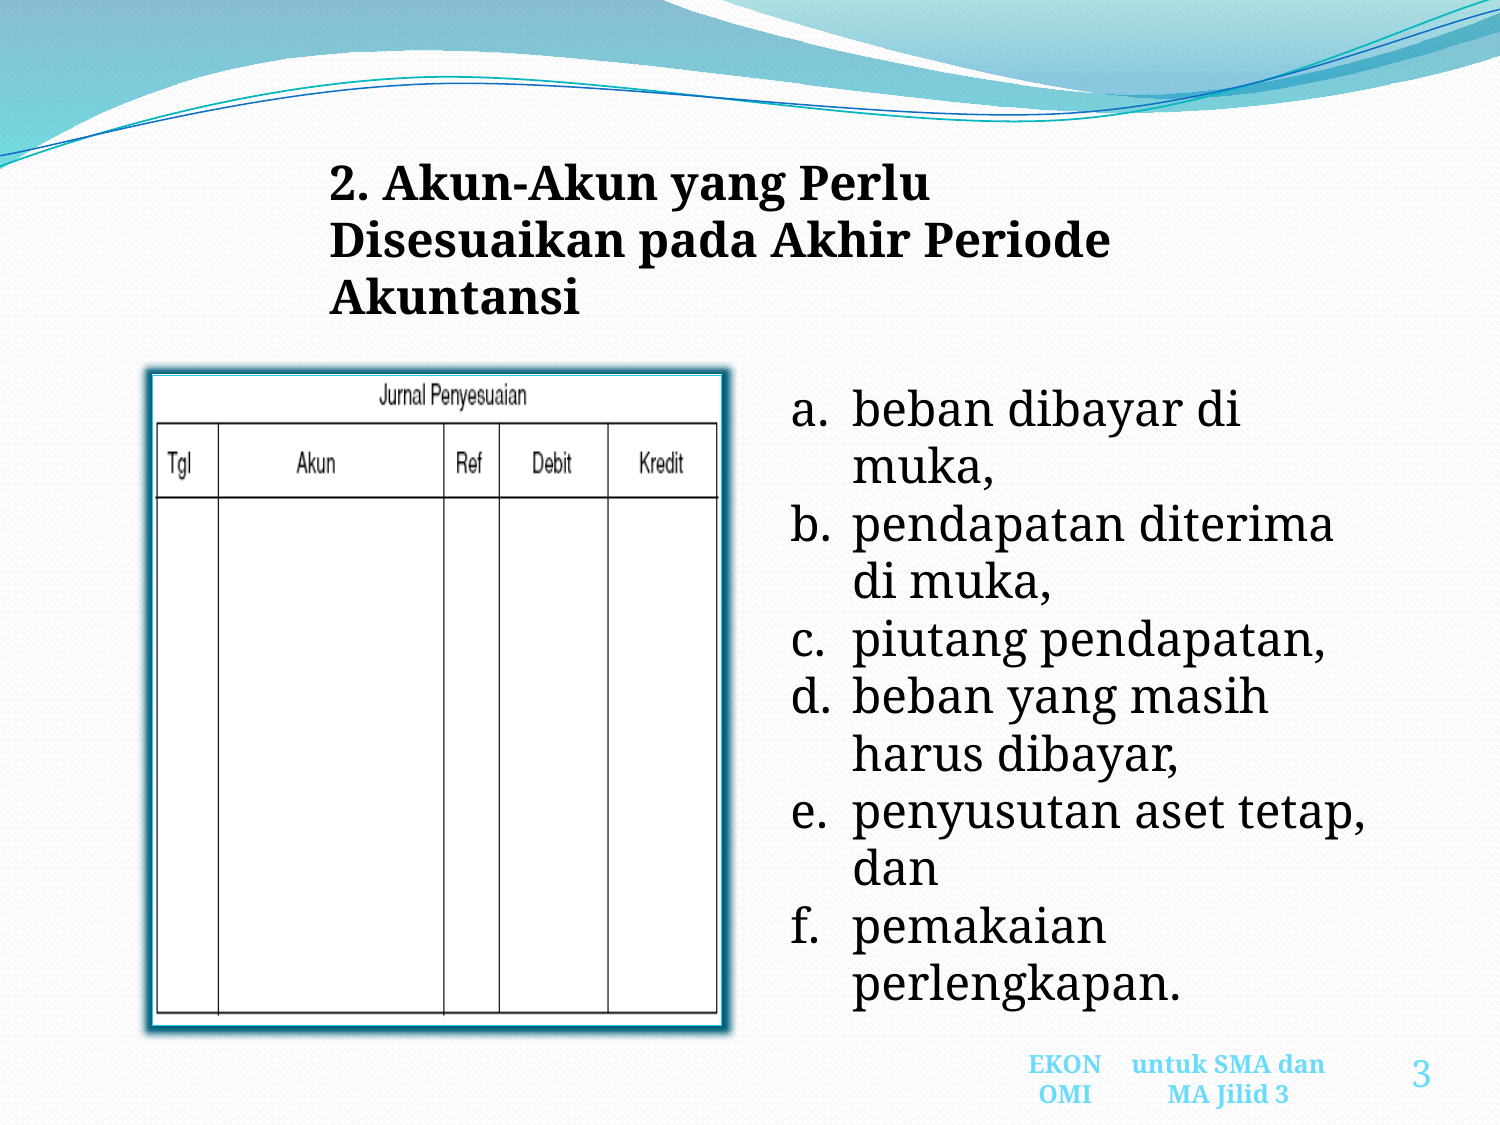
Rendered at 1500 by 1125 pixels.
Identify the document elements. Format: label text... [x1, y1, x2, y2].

text_box untuk SMA dan MA Jilid 3 [1123, 1050, 1344, 1108]
text_box 2. Akun-Akun yang Perlu Disesuaikan pada Akhir Periode Akuntansi [317, 146, 1139, 331]
picture [153, 374, 721, 1025]
text_box EKONOMI [1007, 1050, 1123, 1108]
text_box 3 [1383, 1043, 1461, 1107]
text_box beban dibayar di muka, pendapatan diterima di muka, piutang pendapatan, beban yang masih harus dibayar, penyusutan aset tetap, dan pemakaian perlengkapan. [777, 372, 1404, 1017]
